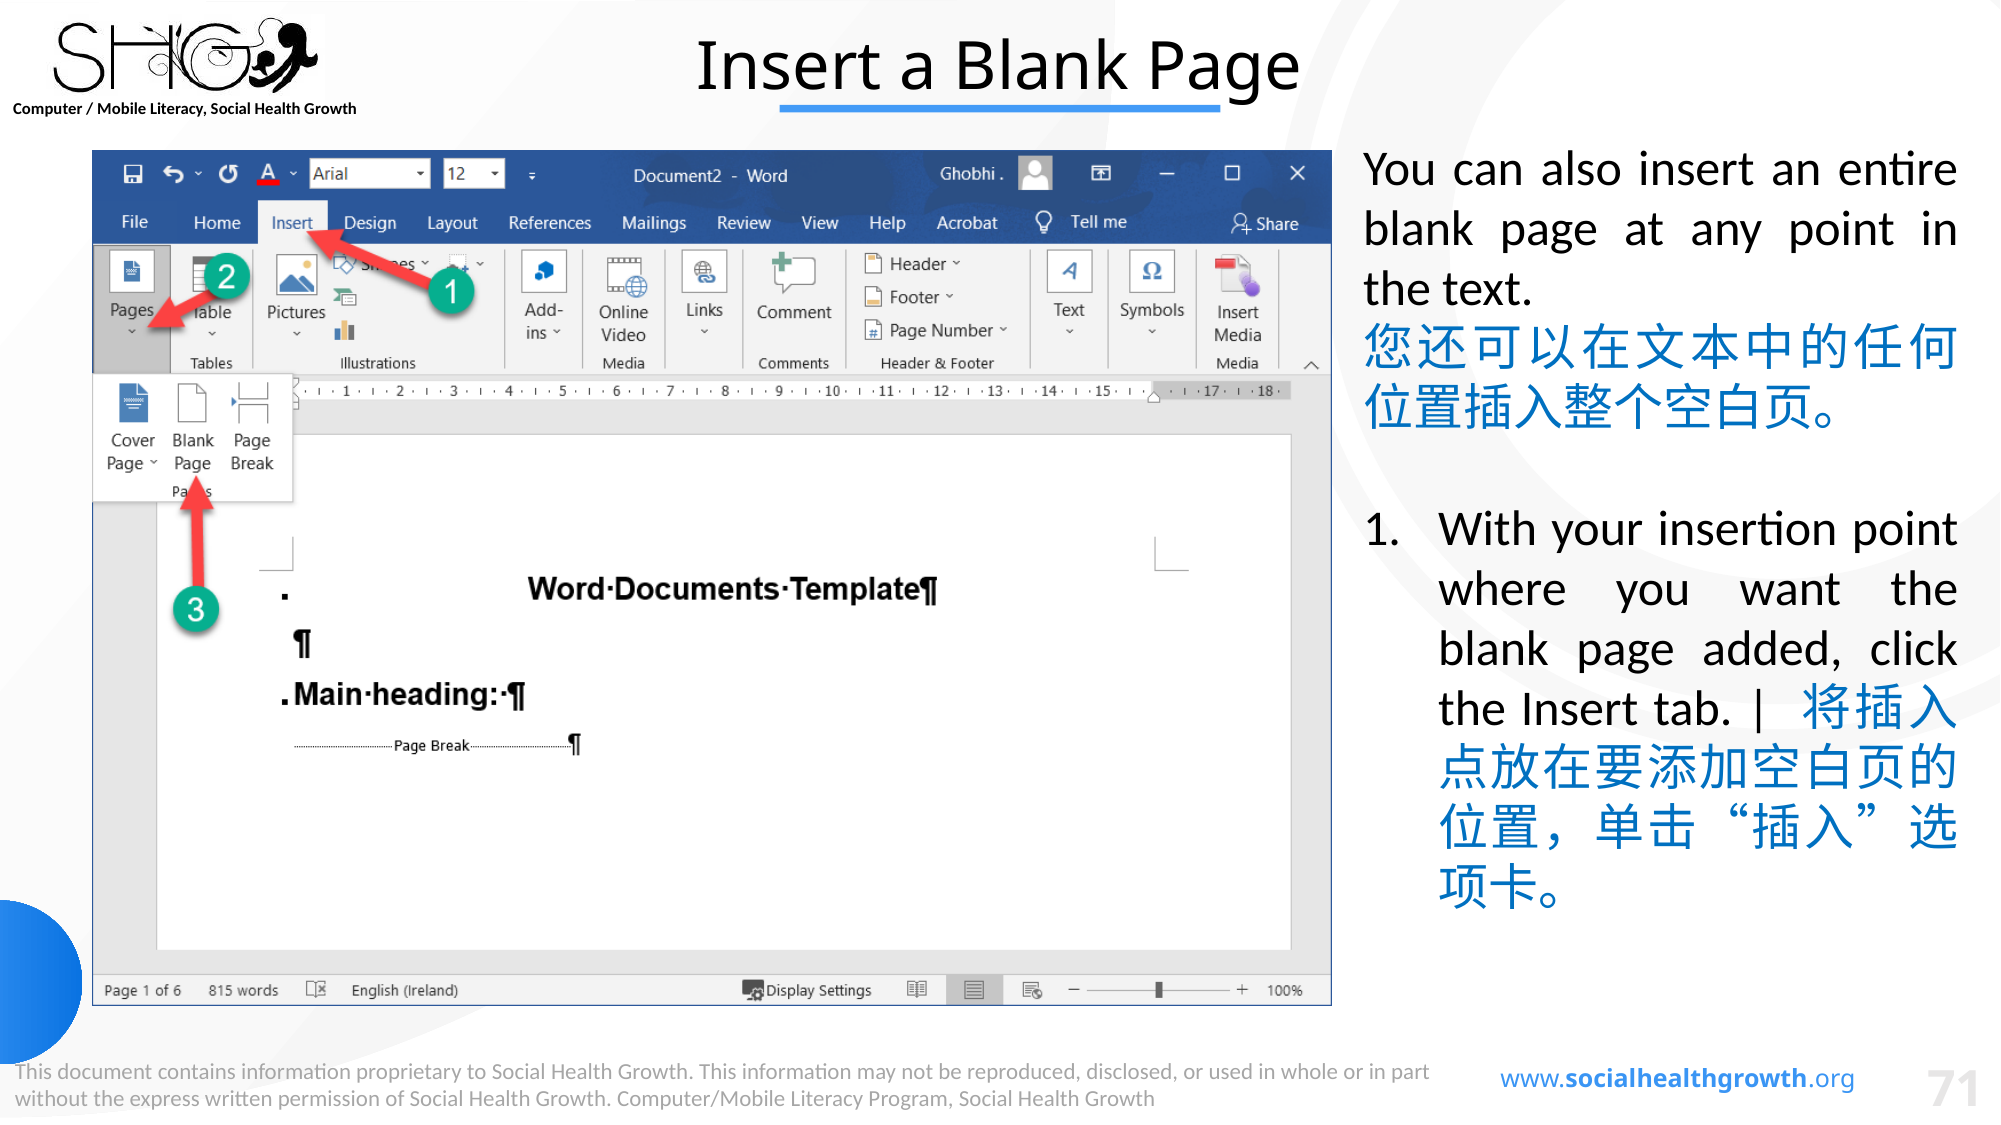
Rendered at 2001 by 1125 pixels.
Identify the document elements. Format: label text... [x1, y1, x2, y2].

picture [92, 150, 1332, 1006]
text_box You can also insert an entire blank page at any point in the text. 您还可以在文本中的任何位置插入整个空白页。 With your insertion point where you want the blank page added, click the Insert tab. | 将插入点放在要添加空白页的位置，单击“插入”选项卡。 [1348, 128, 1974, 924]
text_box Insert a Blank Page [0, 0, 2000, 111]
